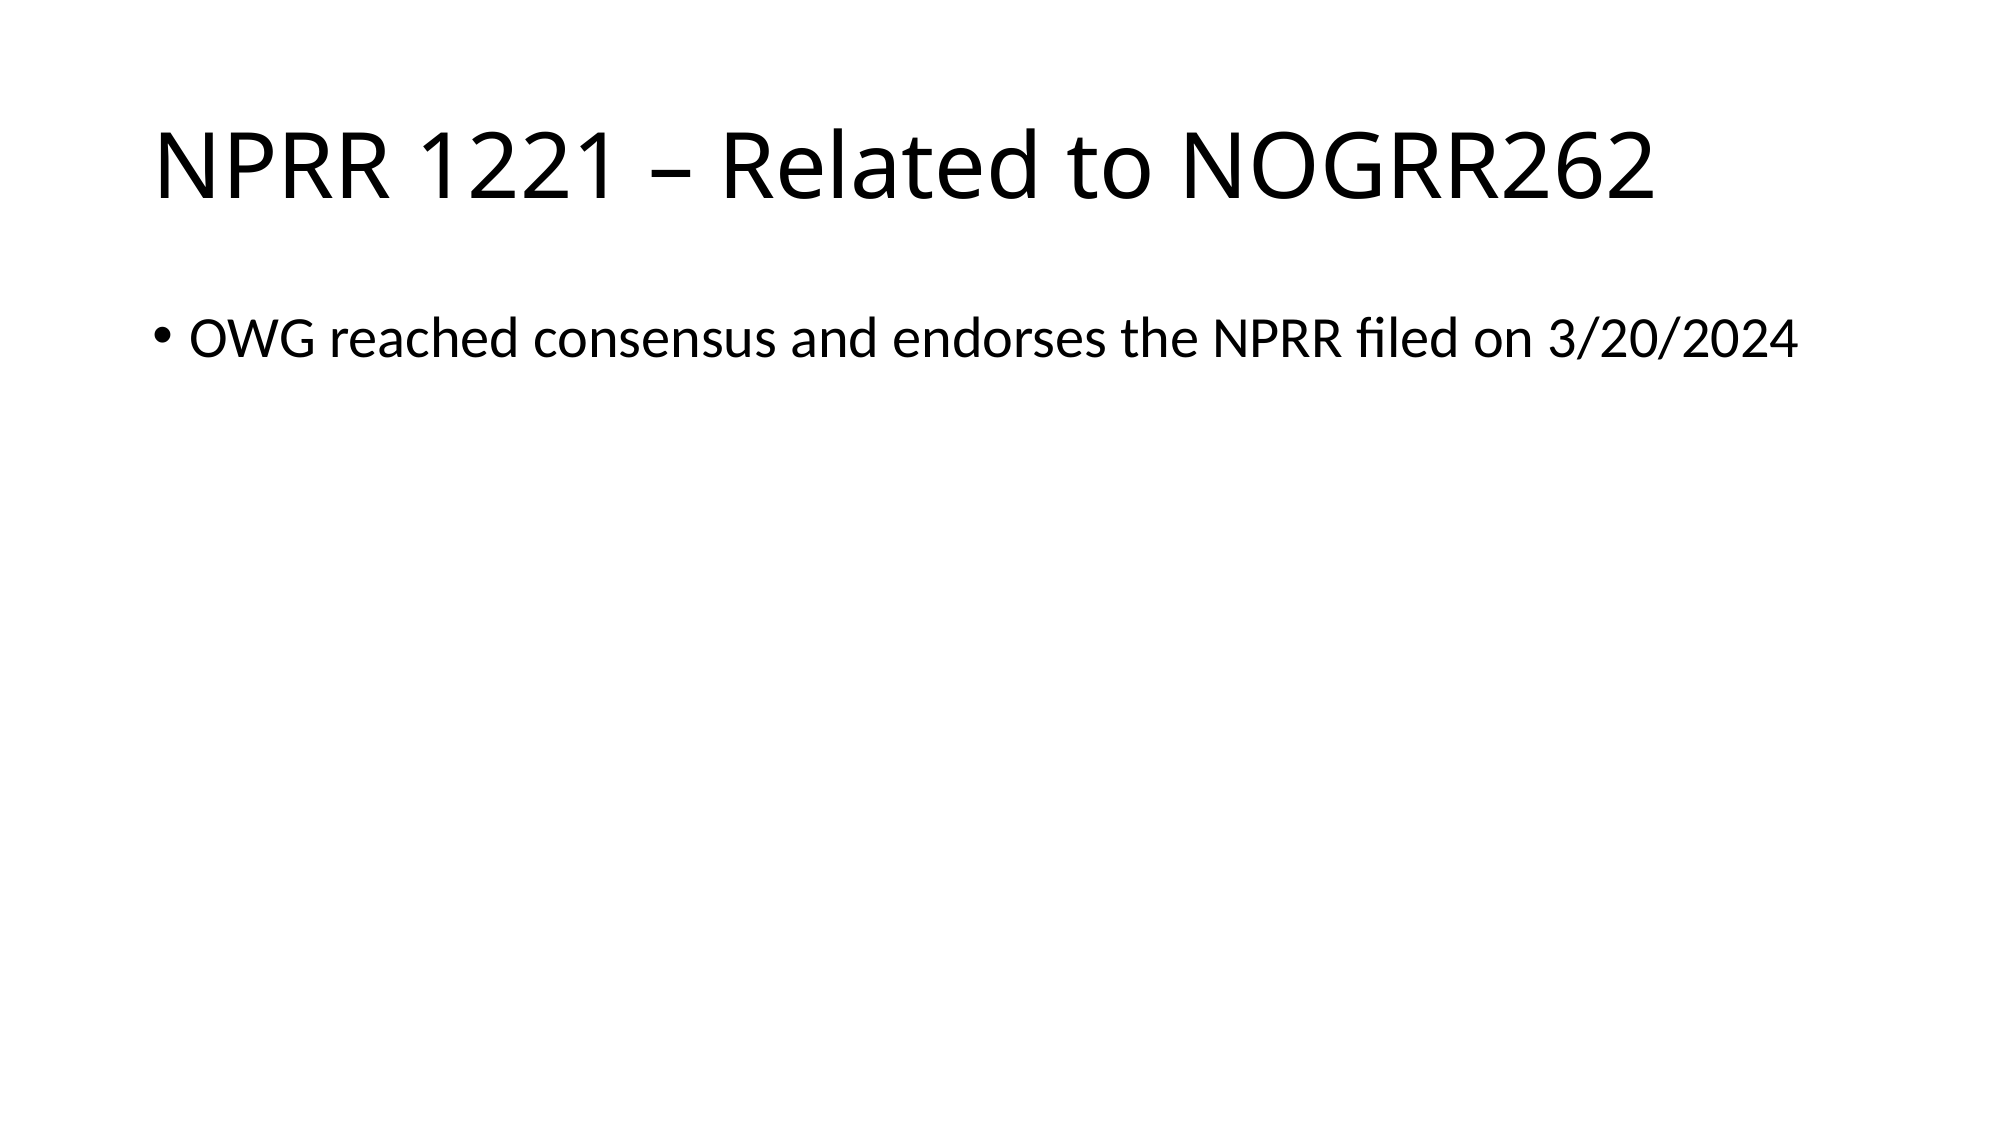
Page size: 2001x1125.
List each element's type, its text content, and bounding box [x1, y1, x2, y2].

list OWG reached consensus and endorses the NPRR filed on 3/20/2024 [137, 299, 1863, 1014]
title NPRR 1221 – Related to NOGRR262 [137, 59, 1863, 278]
